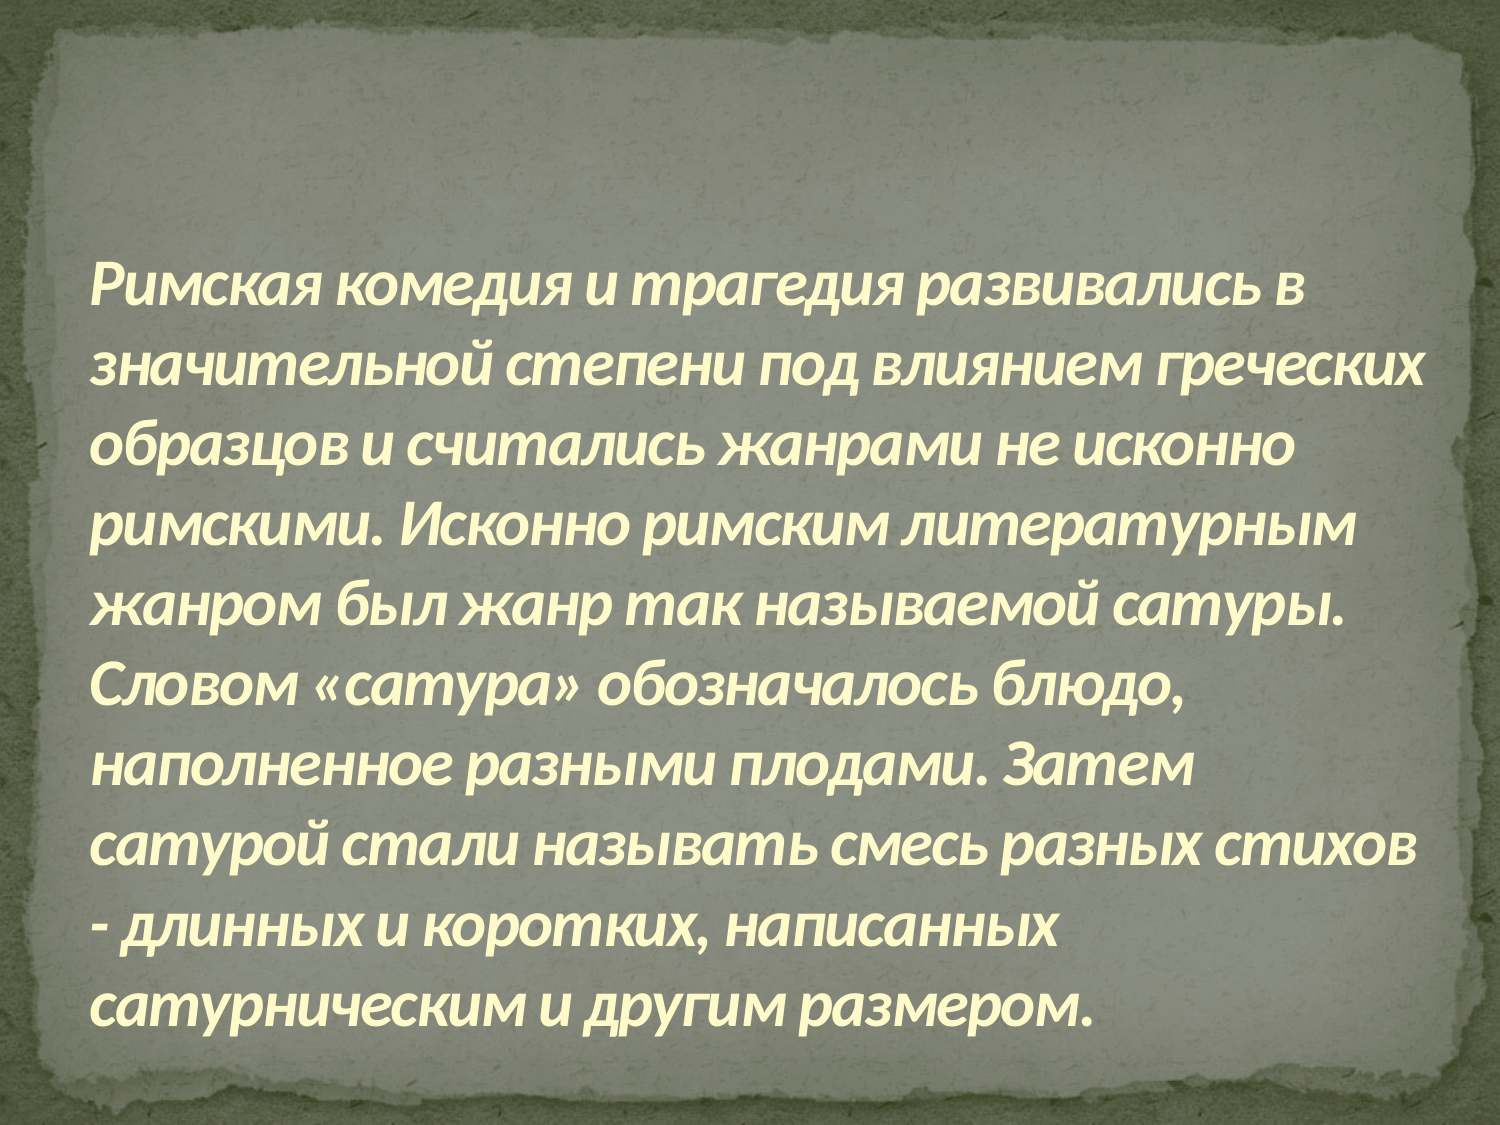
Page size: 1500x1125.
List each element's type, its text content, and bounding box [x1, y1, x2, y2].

title Римская комедия и трагедия развивались в значительной степени под влиянием греческих образцов и считались жанрами не исконно римскими. Исконно римским литературным жанром был жанр так называемой сатуры. Словом «сатура» обозначалось блюдо, наполненное разными плодами. Затем сатурой стали называть смесь разных стихов - длинных и коротких, написанных сатурническим и другим размером. [74, 24, 1447, 1047]
